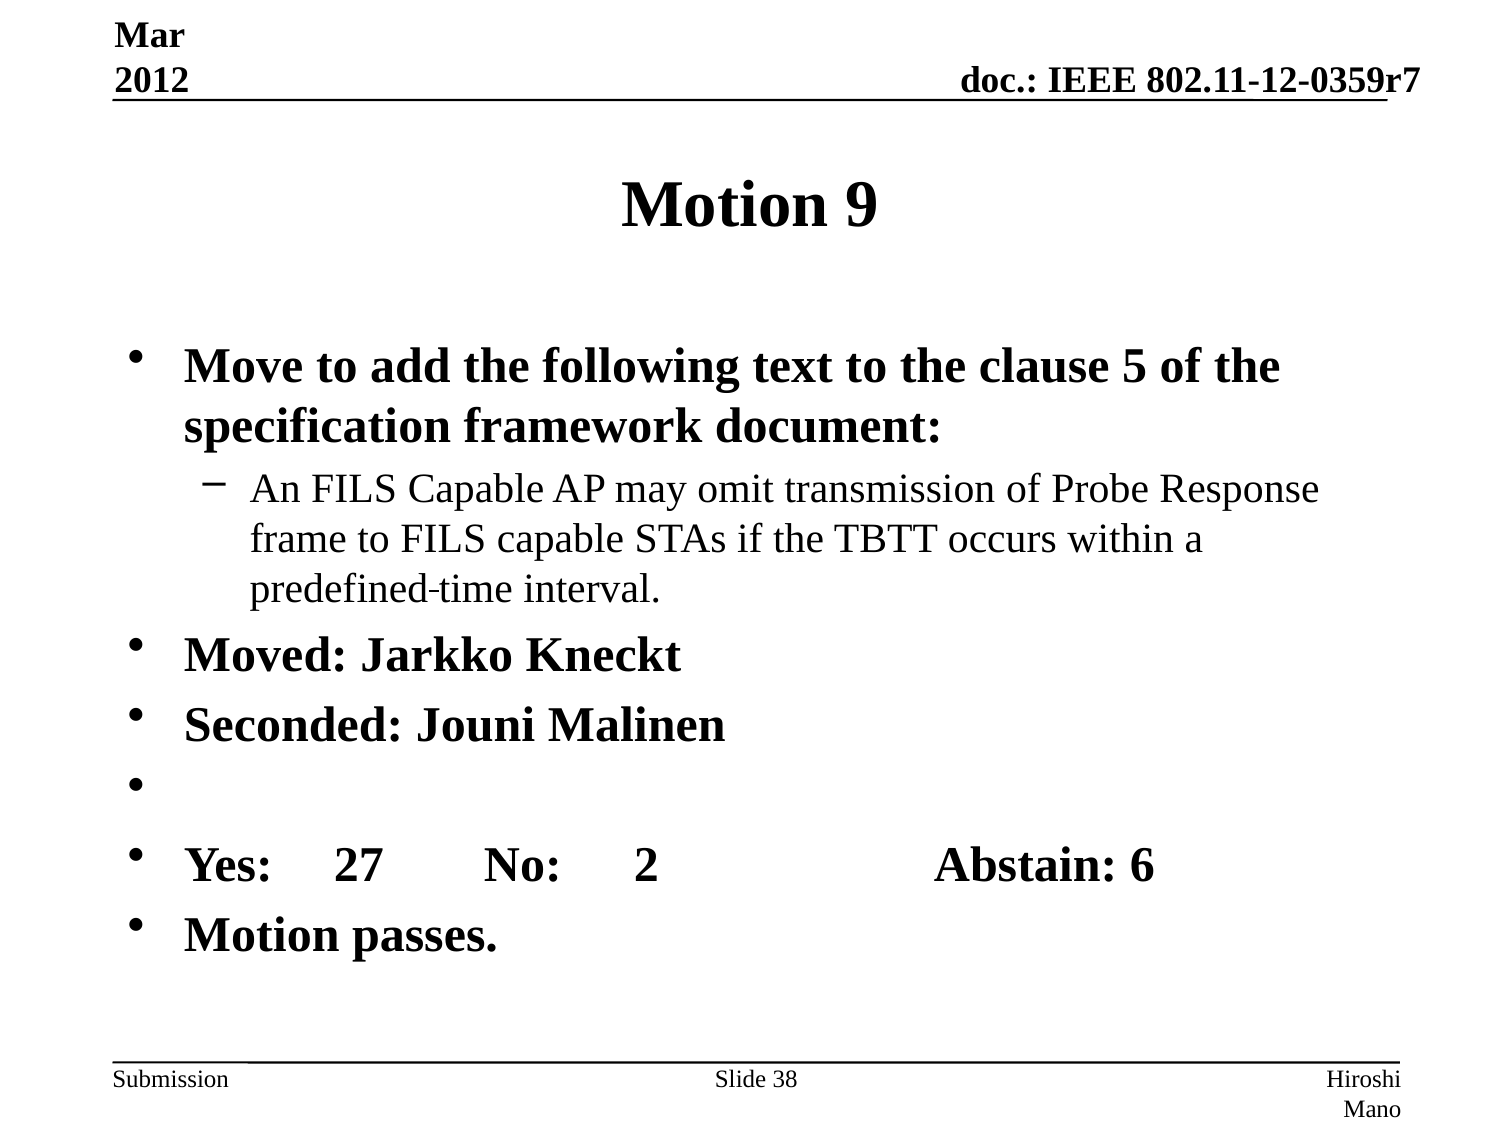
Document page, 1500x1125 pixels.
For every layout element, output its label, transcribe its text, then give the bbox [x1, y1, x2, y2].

footer Hiroshi Mano (ATRD, Root, Lab) [1324, 1061, 1402, 1093]
list Move to add the following text to the clause 5 of the specification framework document: An FILS Capable AP may omit transmission of Probe Response frame to FILS capable STAs if the TBTT occurs within a predefined time interval. Moved: Jarkko Kneckt Seconded: Jouni Malinen Yes: 27 No: 2 Abstain: 6 Motion passes. [112, 324, 1388, 1001]
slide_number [114, 54, 259, 101]
slide_number Slide 38 [712, 1061, 800, 1093]
title Motion 9 [112, 112, 1388, 288]
